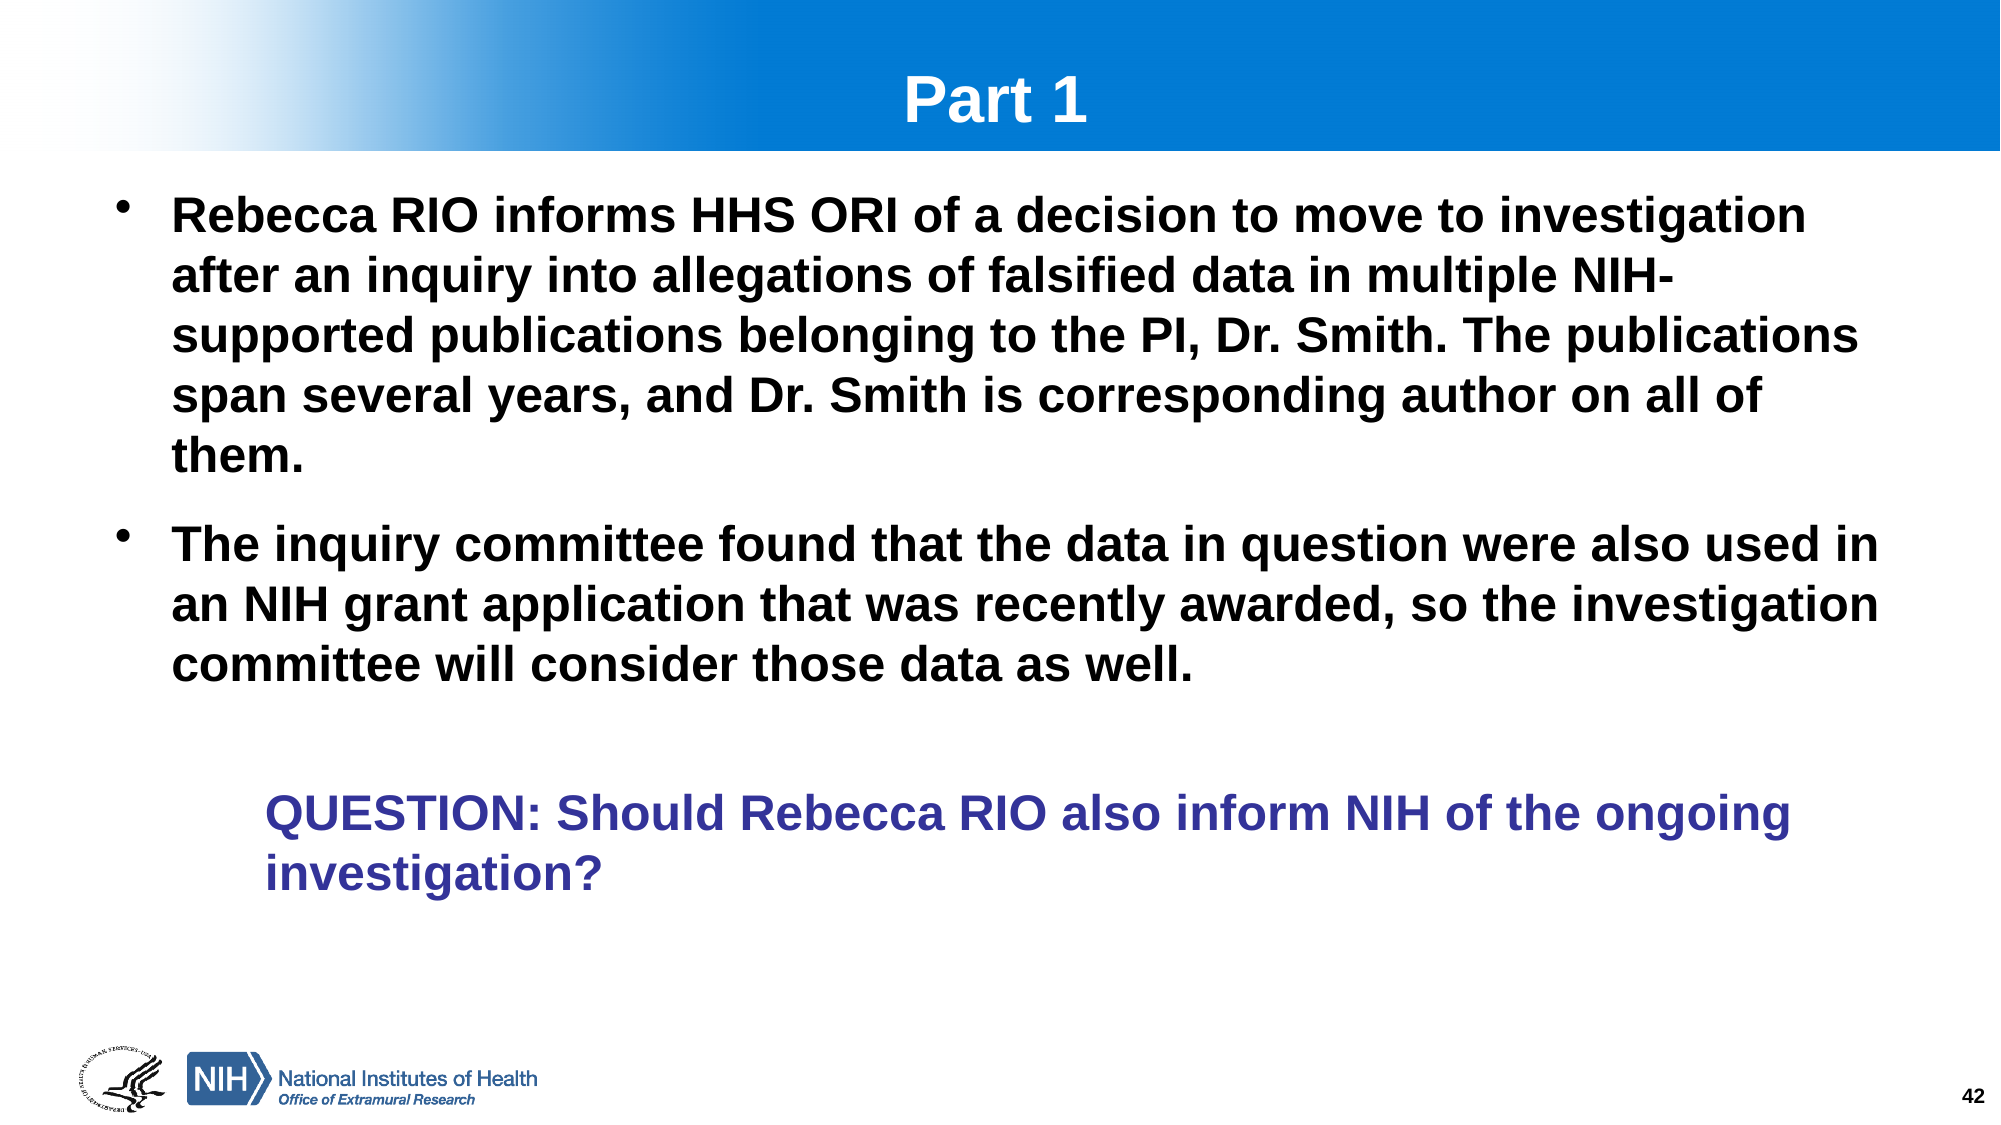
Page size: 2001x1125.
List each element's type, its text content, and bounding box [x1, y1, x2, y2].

list Rebecca RIO informs HHS ORI of a decision to move to investigation after an inquiry into allegations of falsified data in multiple NIH-supported publications belonging to the PI, Dr. Smith. The publications span several years, and Dr. Smith is corresponding author on all of them. The inquiry committee found that the data in question were also used in an NIH grant application that was recently awarded, so the investigation committee will consider those data as well. QUESTION: Should Rebecca RIO also inform NIH of the ongoing investigation? [99, 174, 1900, 963]
picture [178, 1040, 543, 1113]
picture [79, 1046, 167, 1113]
slide_number 42 [1700, 1074, 2000, 1101]
title Part 1 [162, 50, 1830, 143]
picture [0, 0, 2000, 151]
